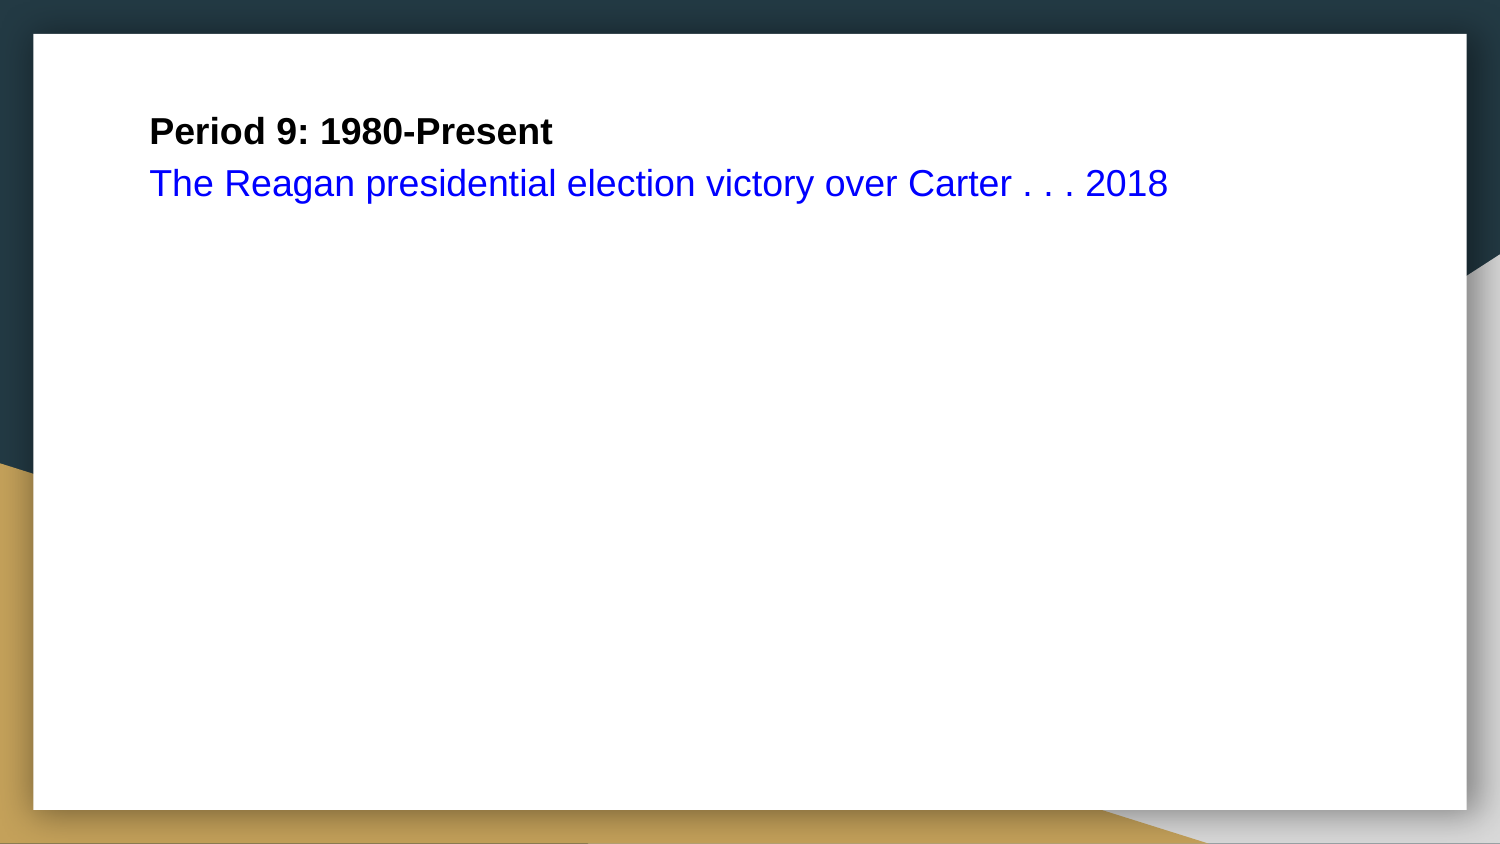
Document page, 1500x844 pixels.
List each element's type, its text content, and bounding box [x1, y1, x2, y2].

list Period 9: 1980-Present The Reagan presidential election victory over Carter . . . 2018 [134, 85, 1366, 729]
